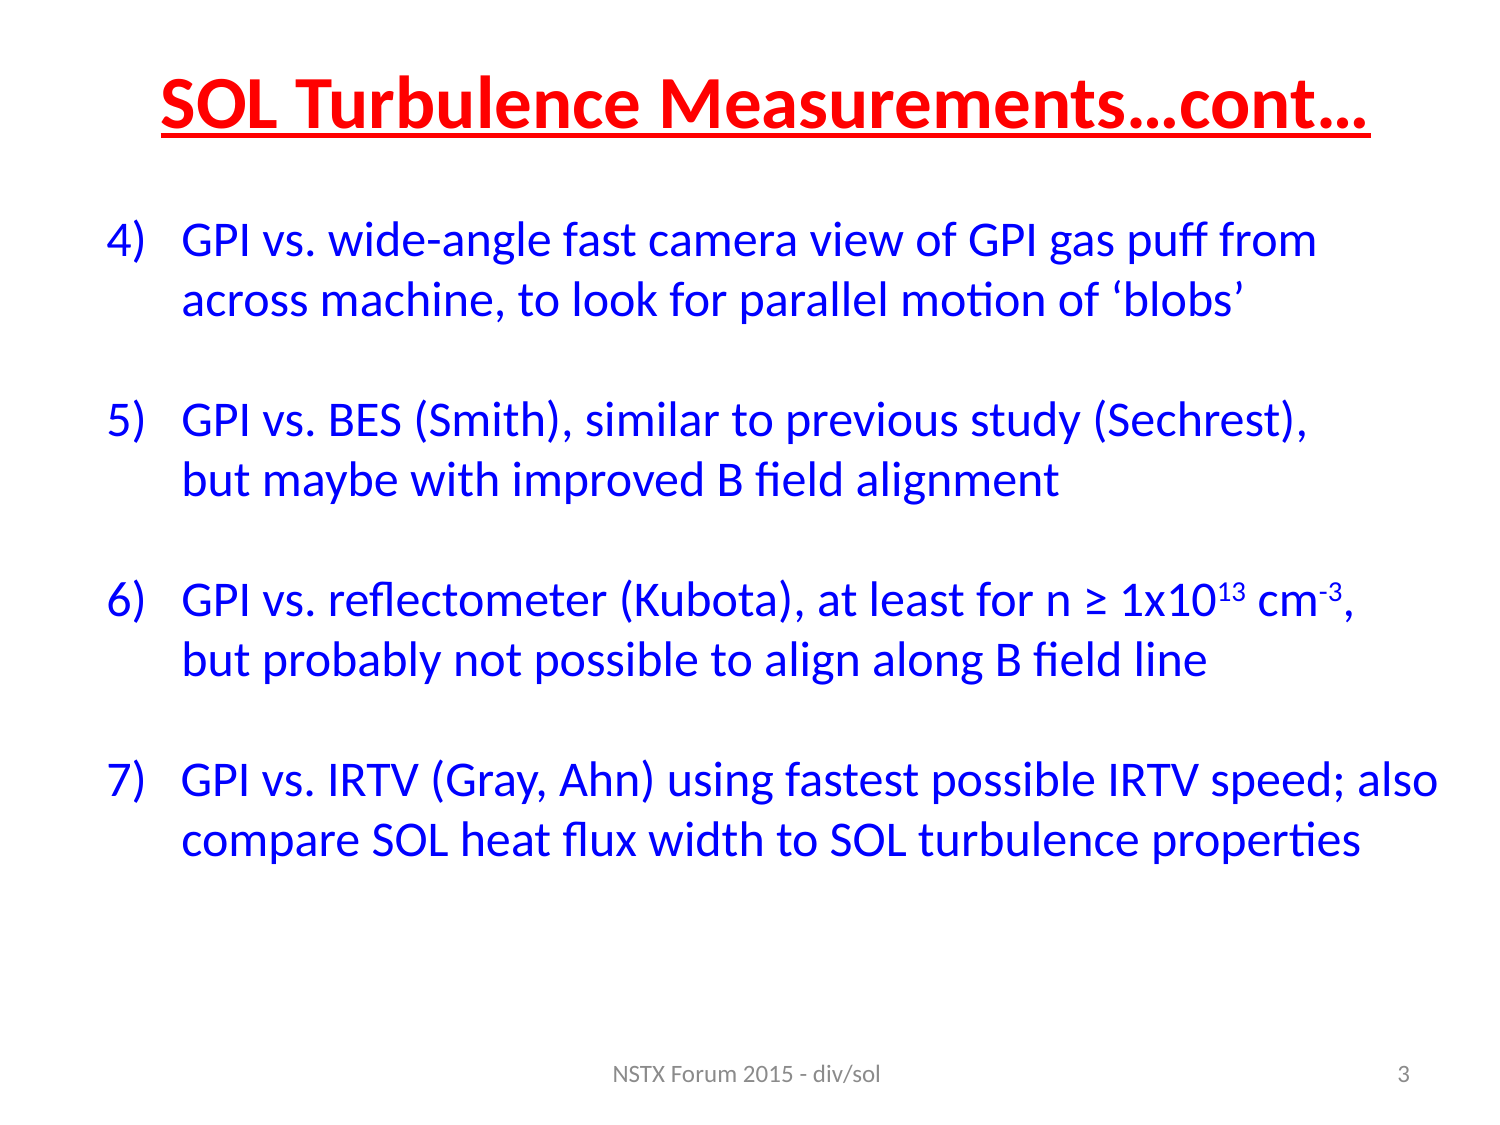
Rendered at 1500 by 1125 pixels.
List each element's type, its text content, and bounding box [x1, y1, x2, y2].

footer NSTX Forum 2015 - div/sol [512, 1042, 988, 1103]
slide_number 3 [1074, 1042, 1425, 1103]
text_box GPI vs. wide-angle fast camera view of GPI gas puff from across machine, to look for parallel motion of ‘blobs’ GPI vs. BES (Smith), similar to previous study (Sechrest), but maybe with improved B field alignment GPI vs. reflectometer (Kubota), at least for n ≥ 1x1013 cm-3, but probably not possible to align along B field line 7) GPI vs. IRTV (Gray, Ahn) using fastest possible IRTV speed; also compare SOL heat flux width to SOL turbulence properties [91, 198, 1500, 874]
text_box SOL Turbulence Measurements…cont… [145, 46, 1386, 151]
